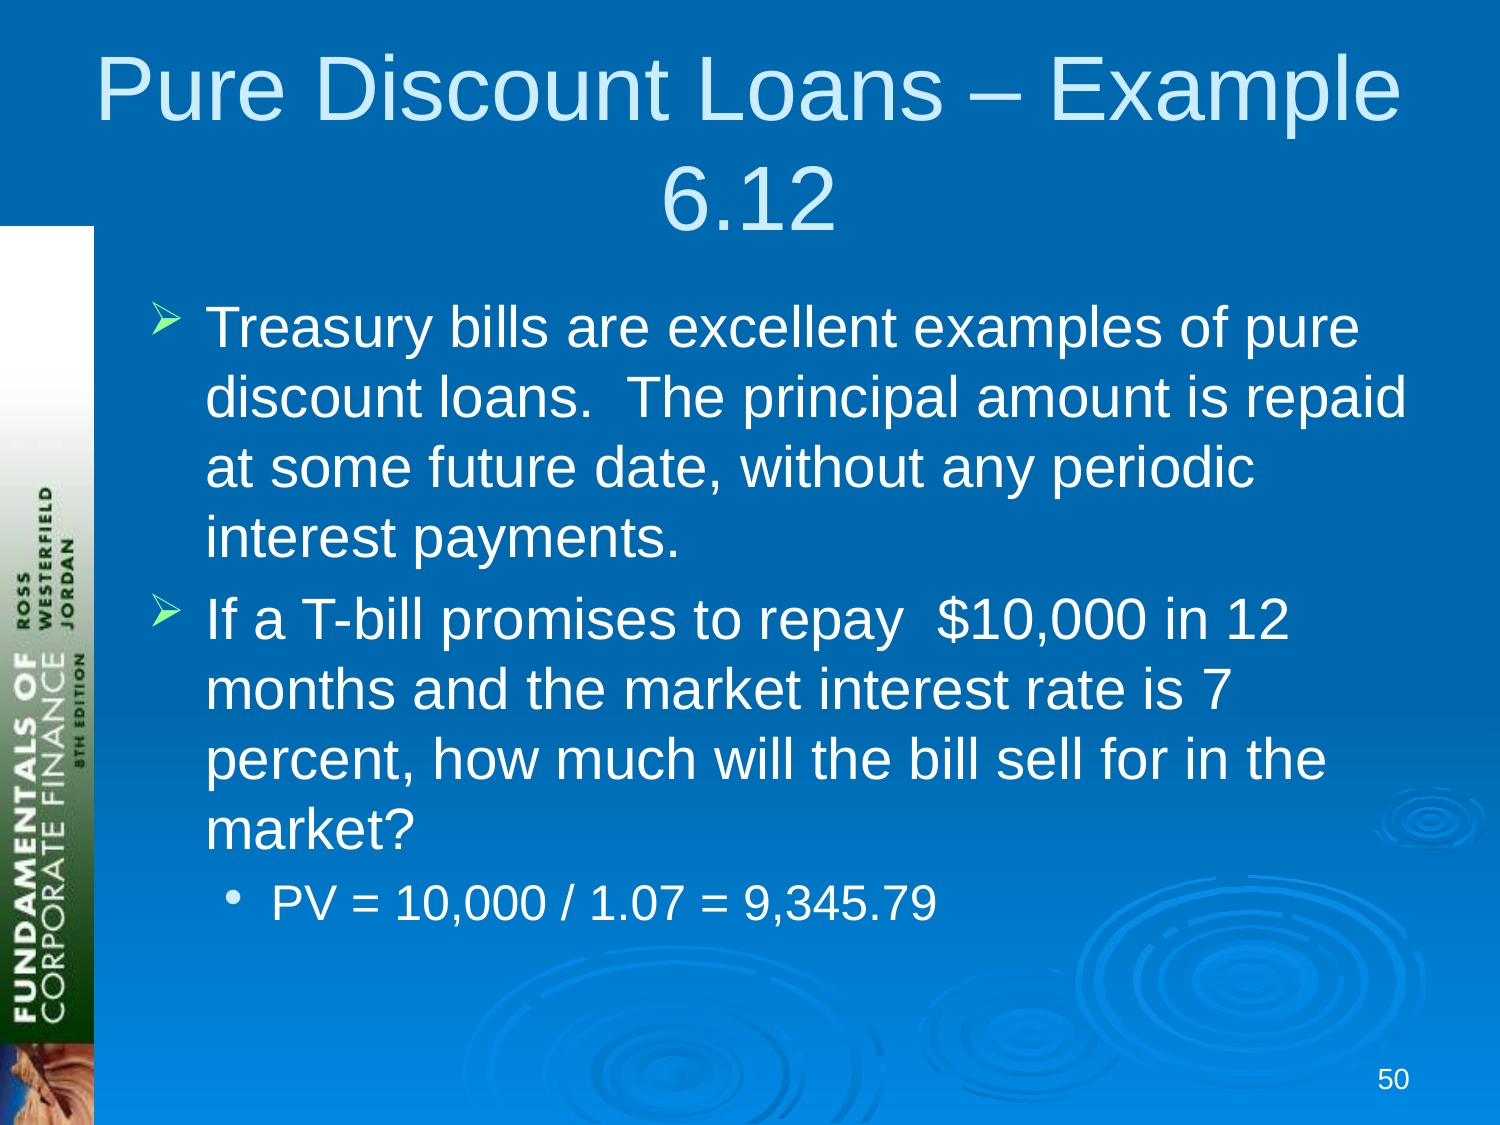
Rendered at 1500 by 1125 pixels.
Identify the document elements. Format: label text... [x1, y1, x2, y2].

picture [0, 226, 94, 1125]
slide_number 49 [1074, 1026, 1426, 1103]
title Pure Discount Loans – Example 6.12 [74, 45, 1426, 233]
list Treasury bills are excellent examples of pure discount loans. The principal amount is repaid at some future date, without any periodic interest payments. If a T-bill promises to repay $10,000 in 12 months and the market interest rate is 7 percent, how much will the bill sell for in the market? PV = 10,000 / 1.07 = 9,345.79 [133, 281, 1450, 1026]
